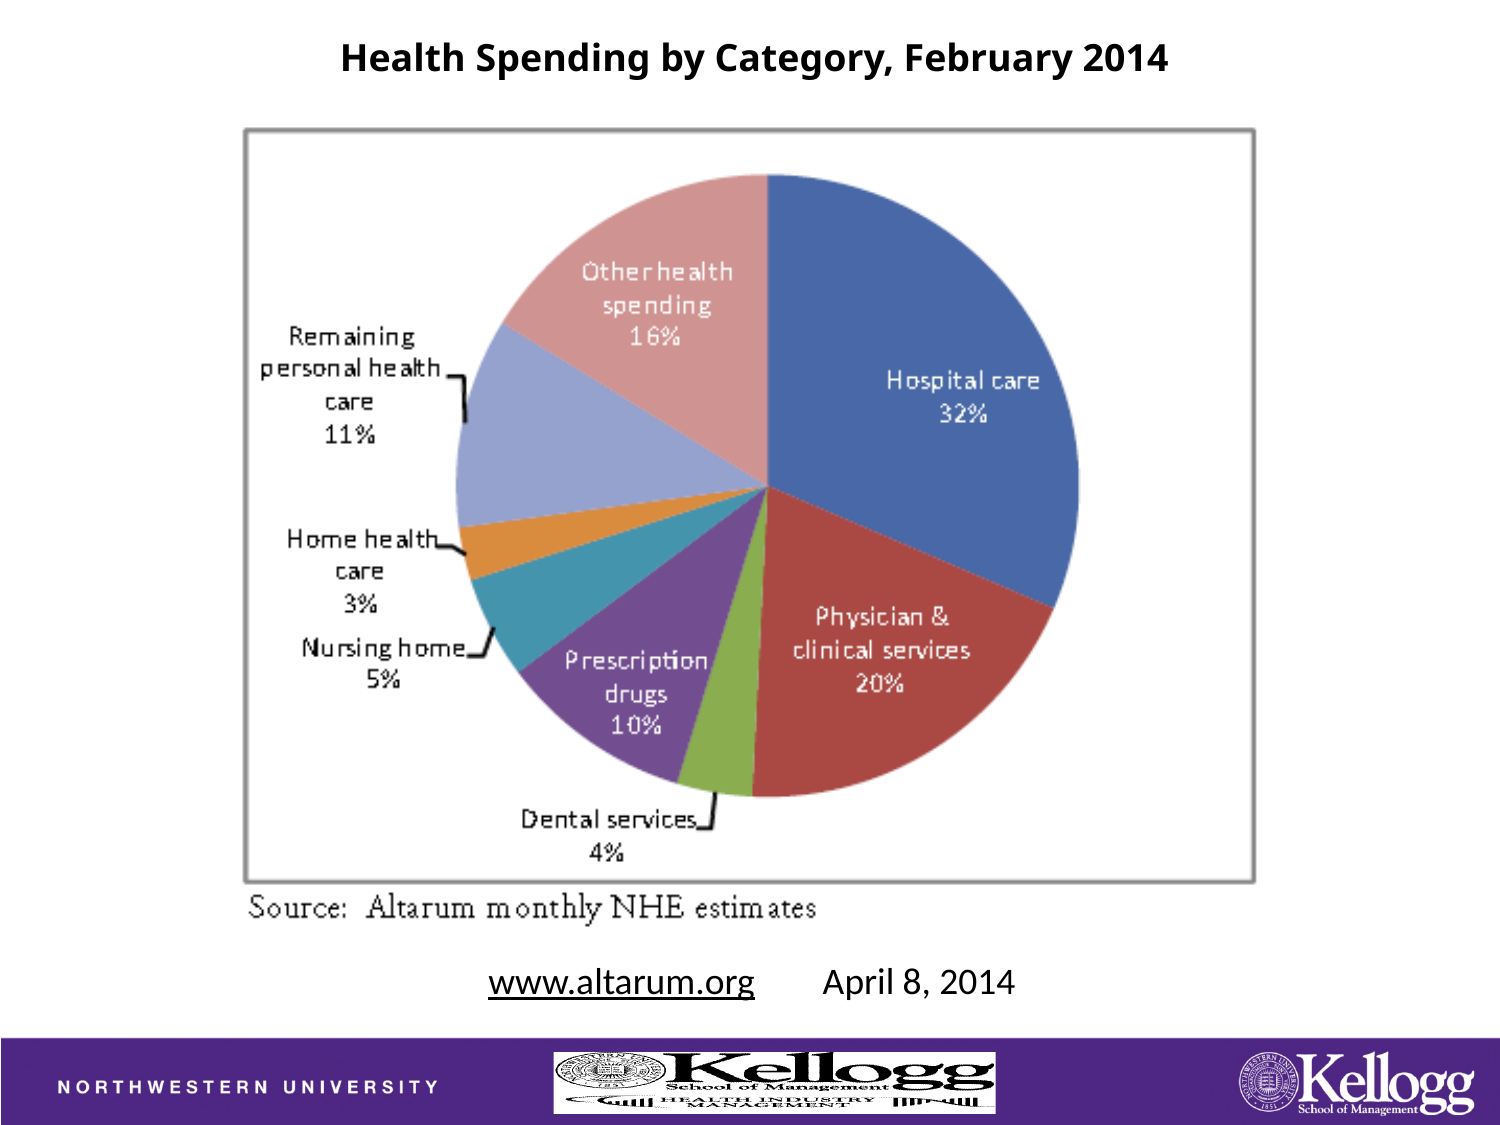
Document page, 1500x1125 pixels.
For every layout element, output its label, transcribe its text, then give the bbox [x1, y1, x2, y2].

picture [237, 124, 1267, 933]
text_box Health Spending by Category, February 2014 [324, 26, 1188, 87]
picture [1, 1037, 1500, 1125]
text_box www.altarum.org April 8, 2014 [473, 949, 1031, 1010]
